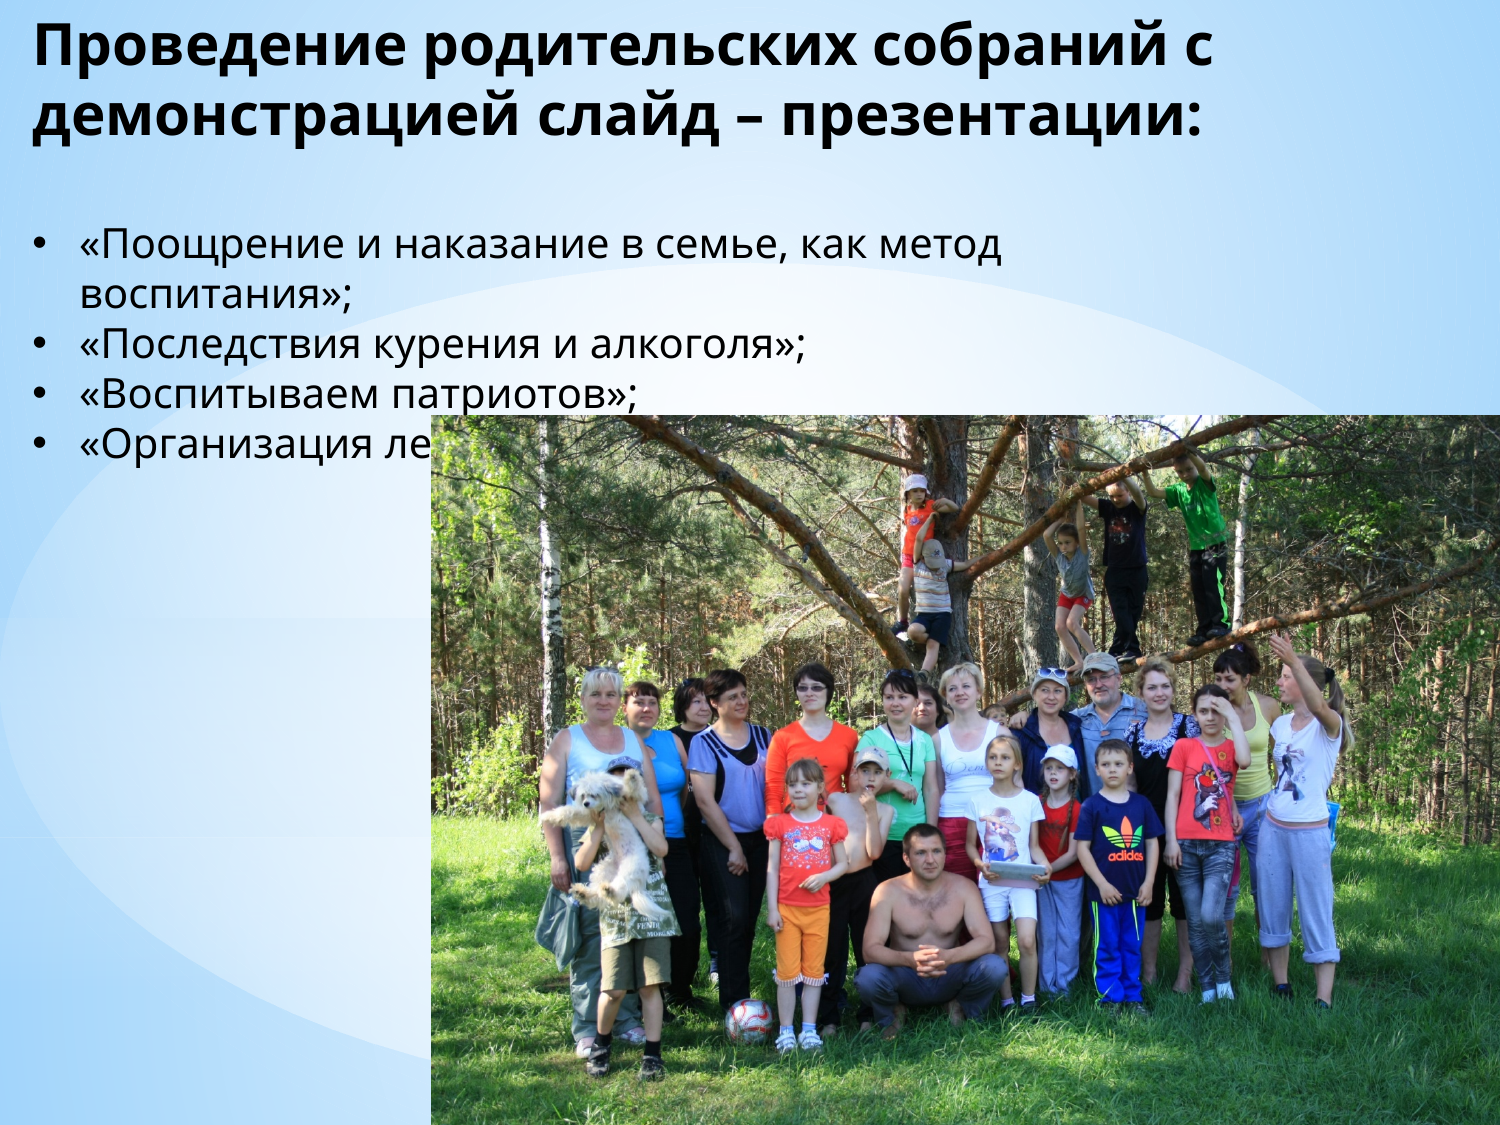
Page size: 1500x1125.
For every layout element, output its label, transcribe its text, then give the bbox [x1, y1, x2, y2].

text_box Проведение родительских собраний с демонстрацией слайд – презентации: «Поощрение и наказание в семье, как метод воспитания»; «Последствия курения и алкоголя»; «Воспитываем патриотов»; «Организация летнего отдыха» и другие. [17, 0, 1282, 475]
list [430, 415, 1500, 1125]
